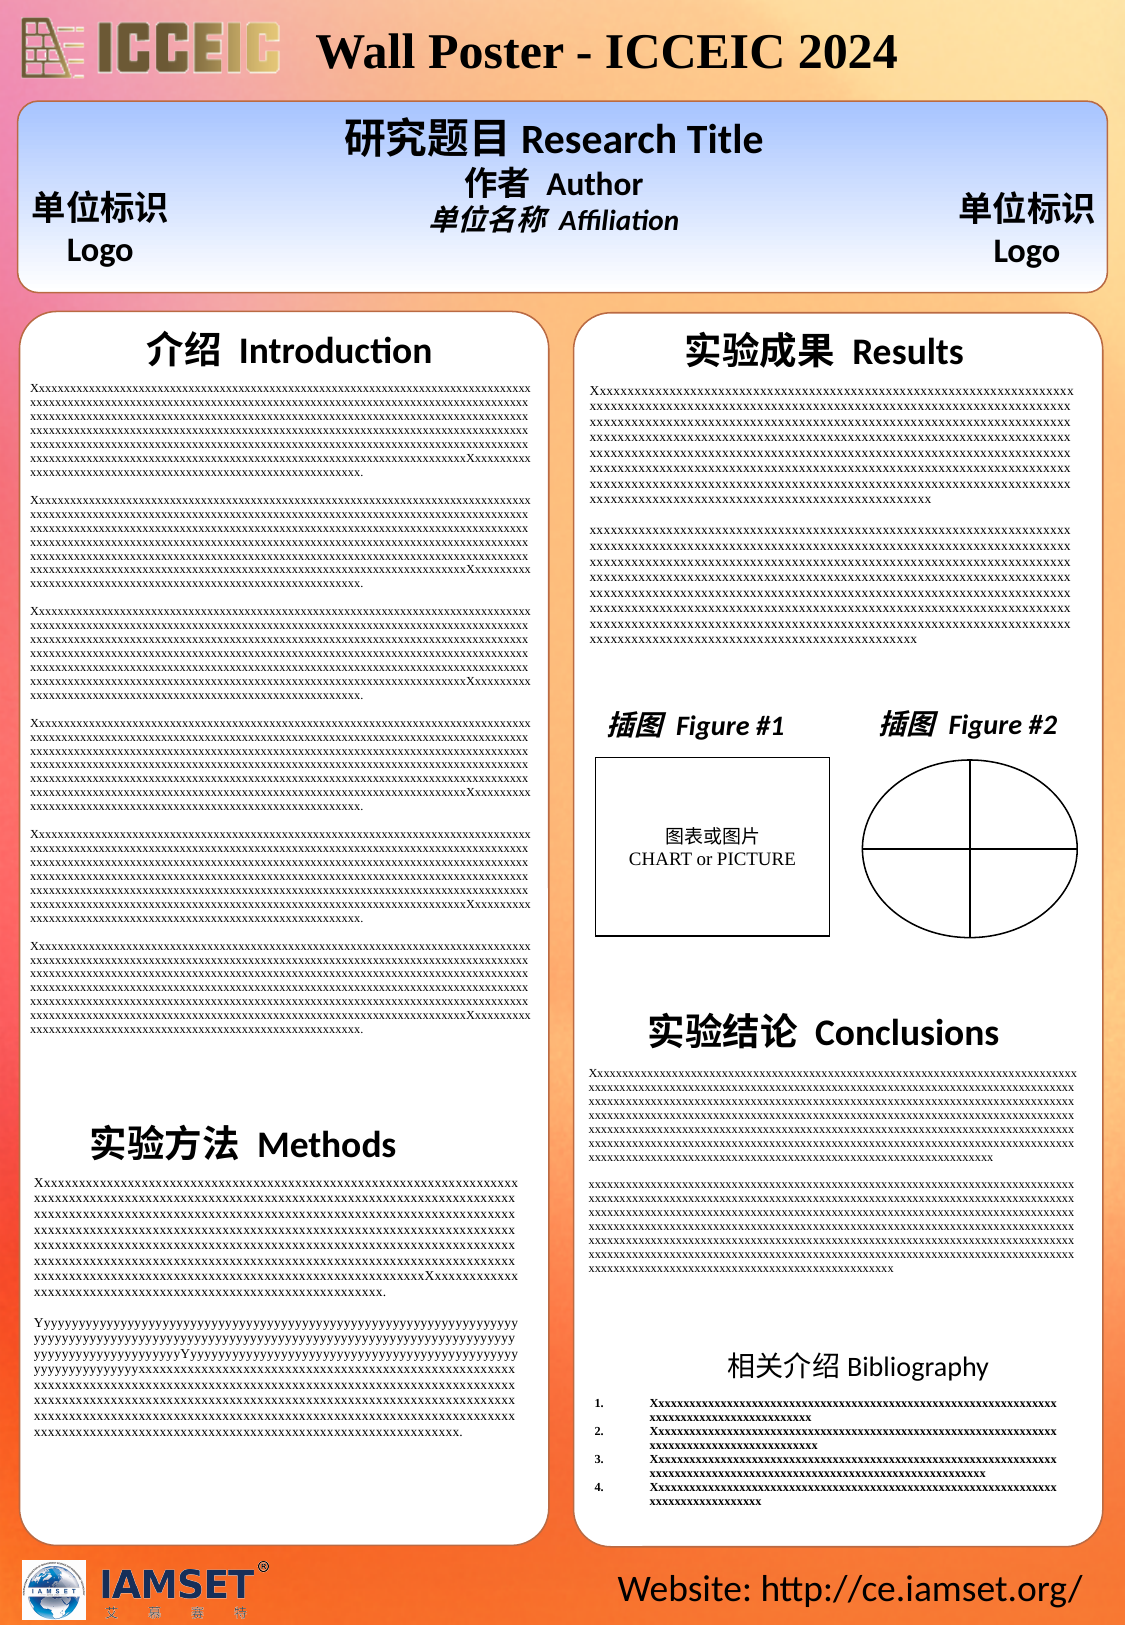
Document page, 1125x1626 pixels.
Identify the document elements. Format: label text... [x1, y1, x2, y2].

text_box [17, 101, 1108, 1547]
text_box Website: http://ce.iamset.org/ [603, 1556, 1125, 1617]
text_box Wall Poster - ICCEIC 2024 [268, 11, 1062, 86]
picture [0, 0, 1125, 1625]
